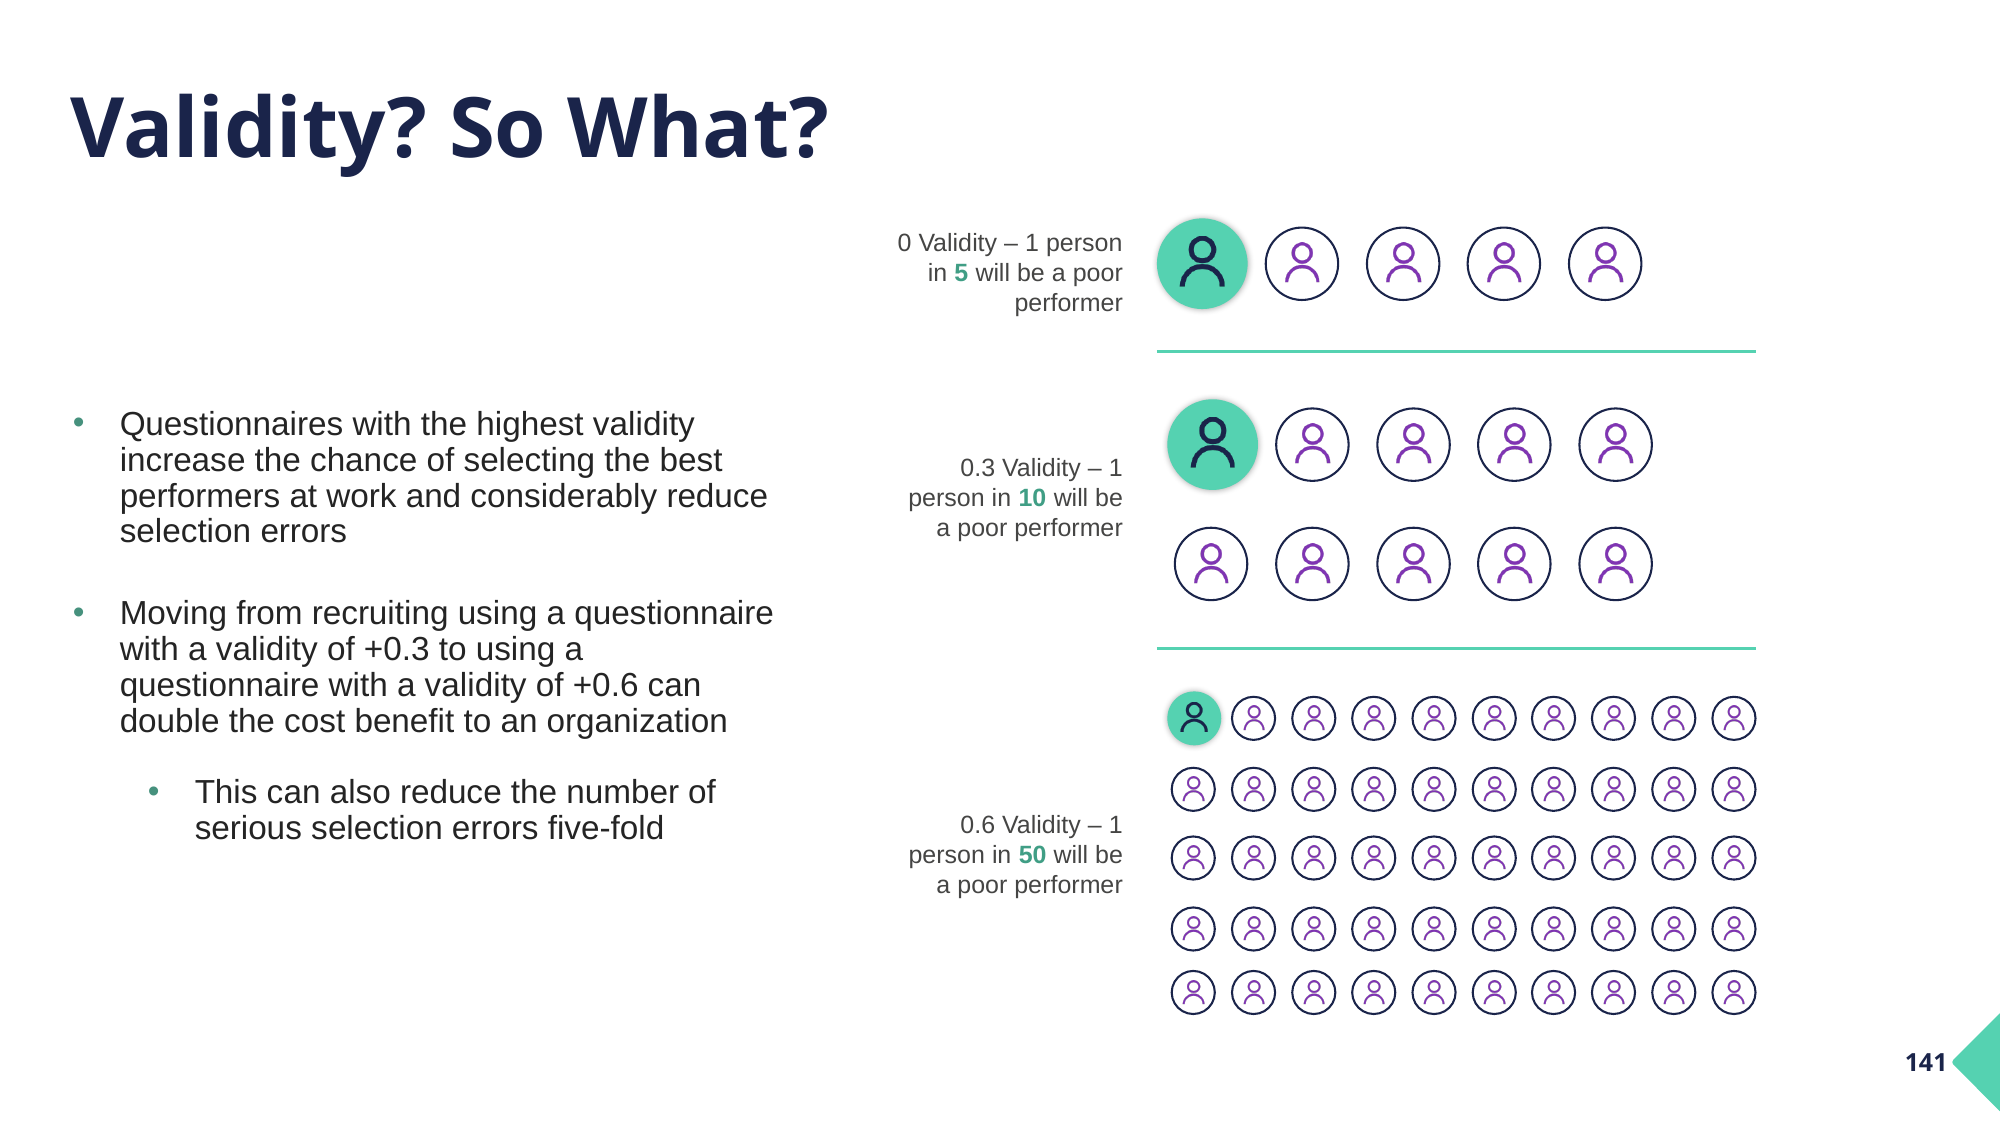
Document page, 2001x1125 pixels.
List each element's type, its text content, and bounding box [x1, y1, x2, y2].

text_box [1156, 218, 1642, 310]
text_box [1156, 351, 1756, 649]
title Validity? So What? [55, 71, 1781, 190]
text_box 0.3 Validity – 1 person in 10 will be a poor performer [893, 451, 1124, 551]
text_box 0.6 Validity – 1 person in 50 will be a poor performer [893, 808, 1124, 908]
list Questionnaires with the highest validity increase the chance of selecting the best performers at work and considerably reduce selection errors Moving from recruiting using a questionnaire with a validity of +0.3 to using a questionnaire with a validity of +0.6 can double the cost benefit to an organization This can also reduce the number of serious selection errors five-fold [57, 399, 791, 879]
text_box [1167, 691, 1756, 1015]
text_box 0 Validity – 1 person in 5 will be a poor performer [893, 226, 1124, 326]
